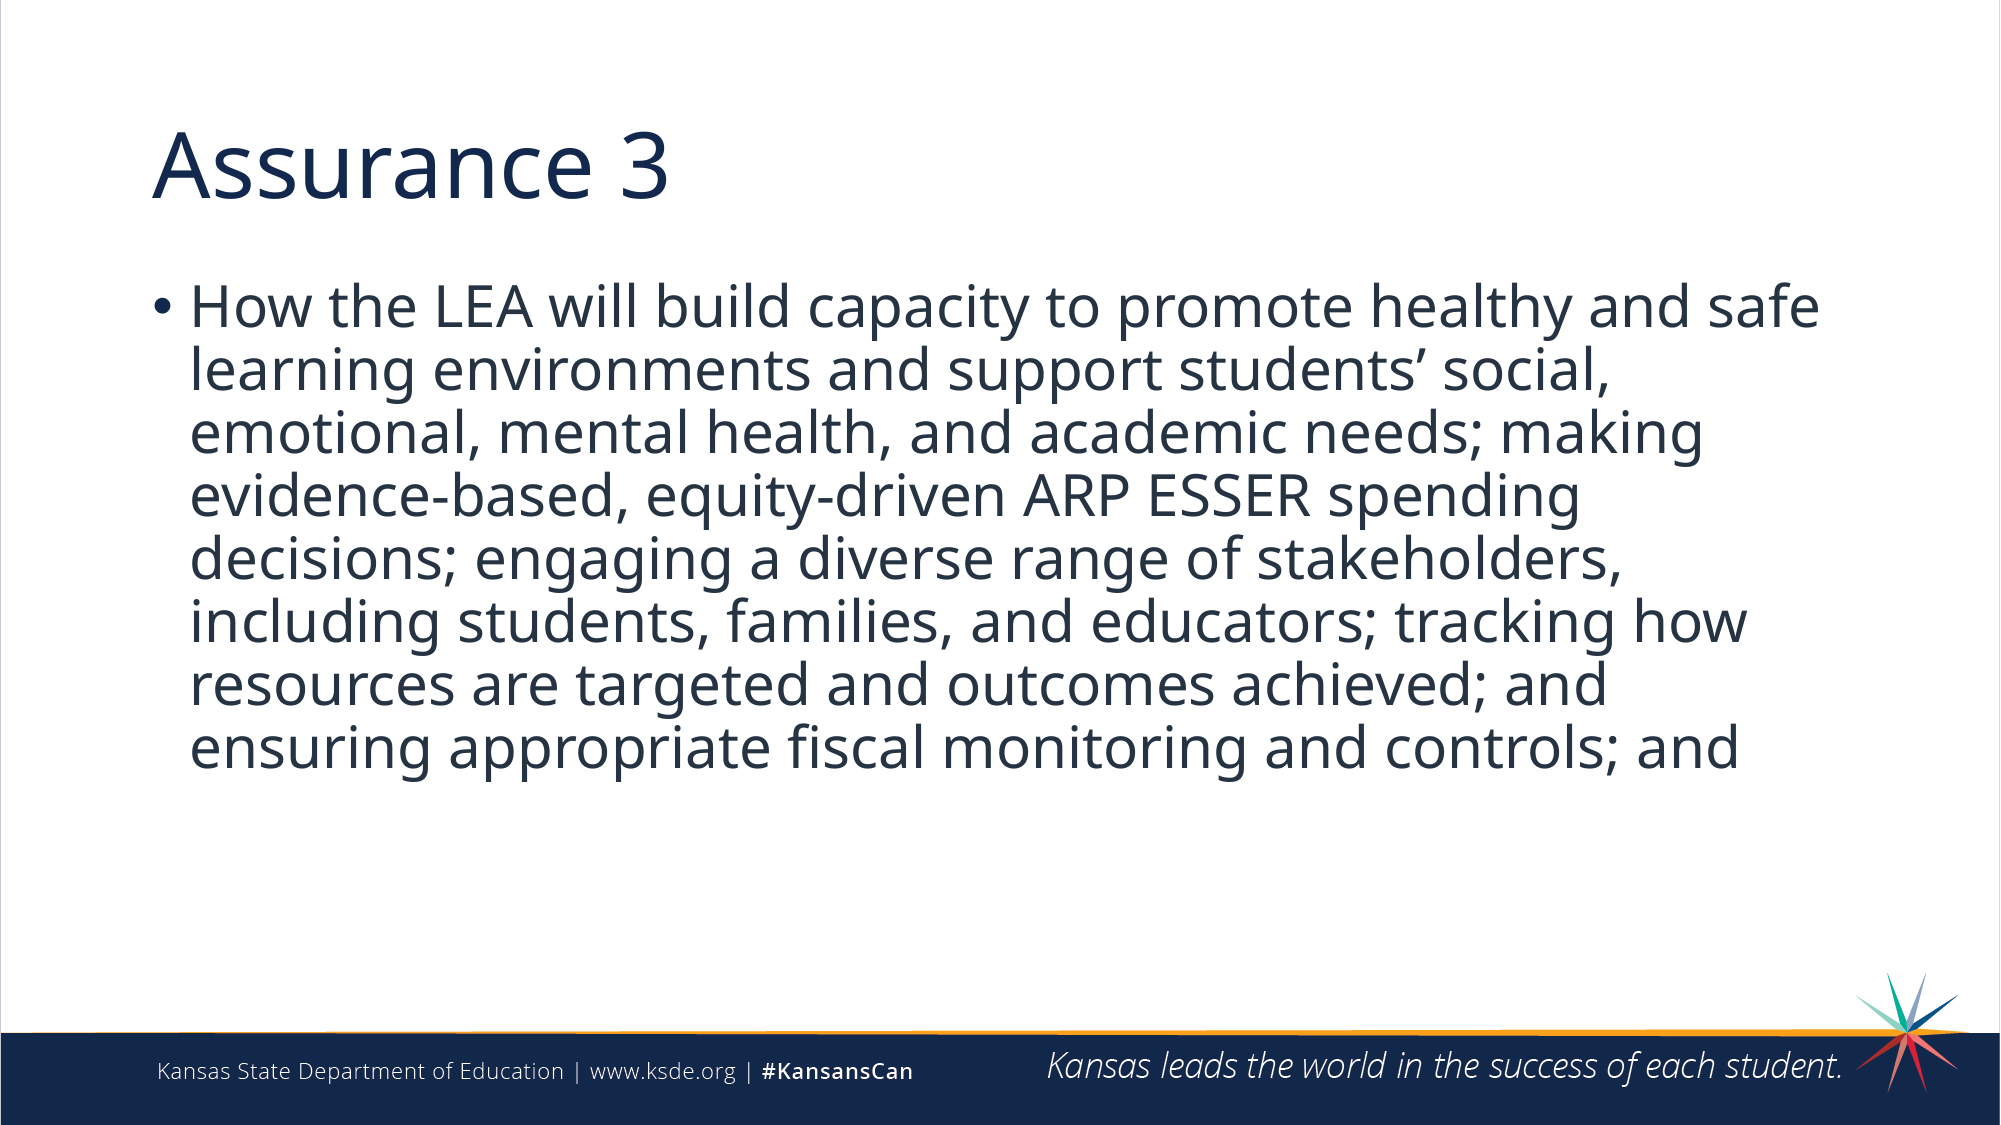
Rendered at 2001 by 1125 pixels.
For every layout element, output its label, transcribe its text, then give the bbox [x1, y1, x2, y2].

list How the LEA will build capacity to promote healthy and safe learning environments and support students’ social, emotional, mental health, and academic needs; making evidence-based, equity-driven ARP ESSER spending decisions; engaging a diverse range of stakeholders, including students, families, and educators; tracking how resources are targeted and outcomes achieved; and ensuring appropriate fiscal monitoring and controls; and [137, 278, 1863, 1014]
title Assurance 3 [137, 59, 1863, 278]
picture [0, 0, 2000, 1125]
